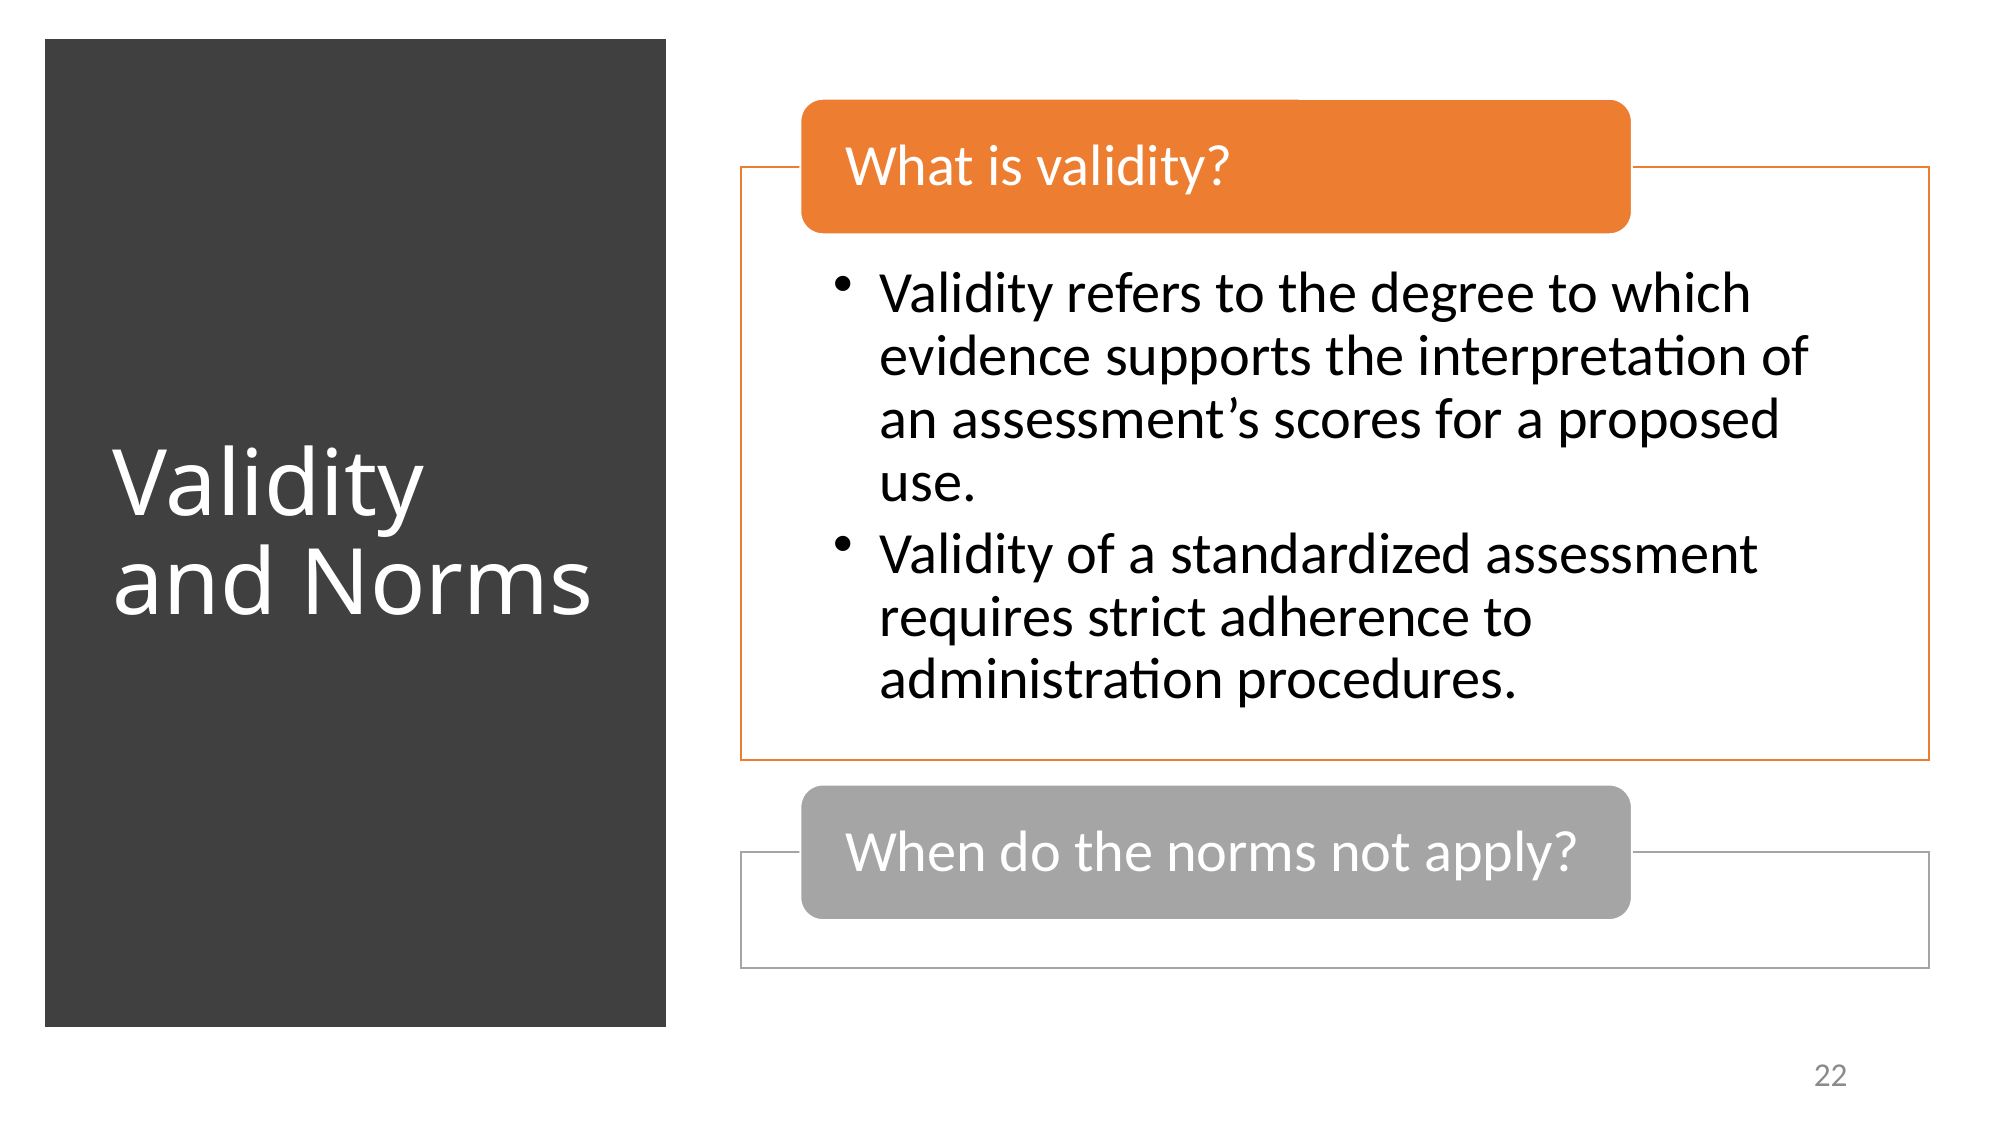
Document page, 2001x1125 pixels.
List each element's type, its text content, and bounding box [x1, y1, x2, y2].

title Validity and Norms [97, 104, 617, 967]
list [740, 49, 1930, 1018]
slide_number 22 [1412, 1042, 1863, 1103]
text_box [54, 49, 656, 1018]
